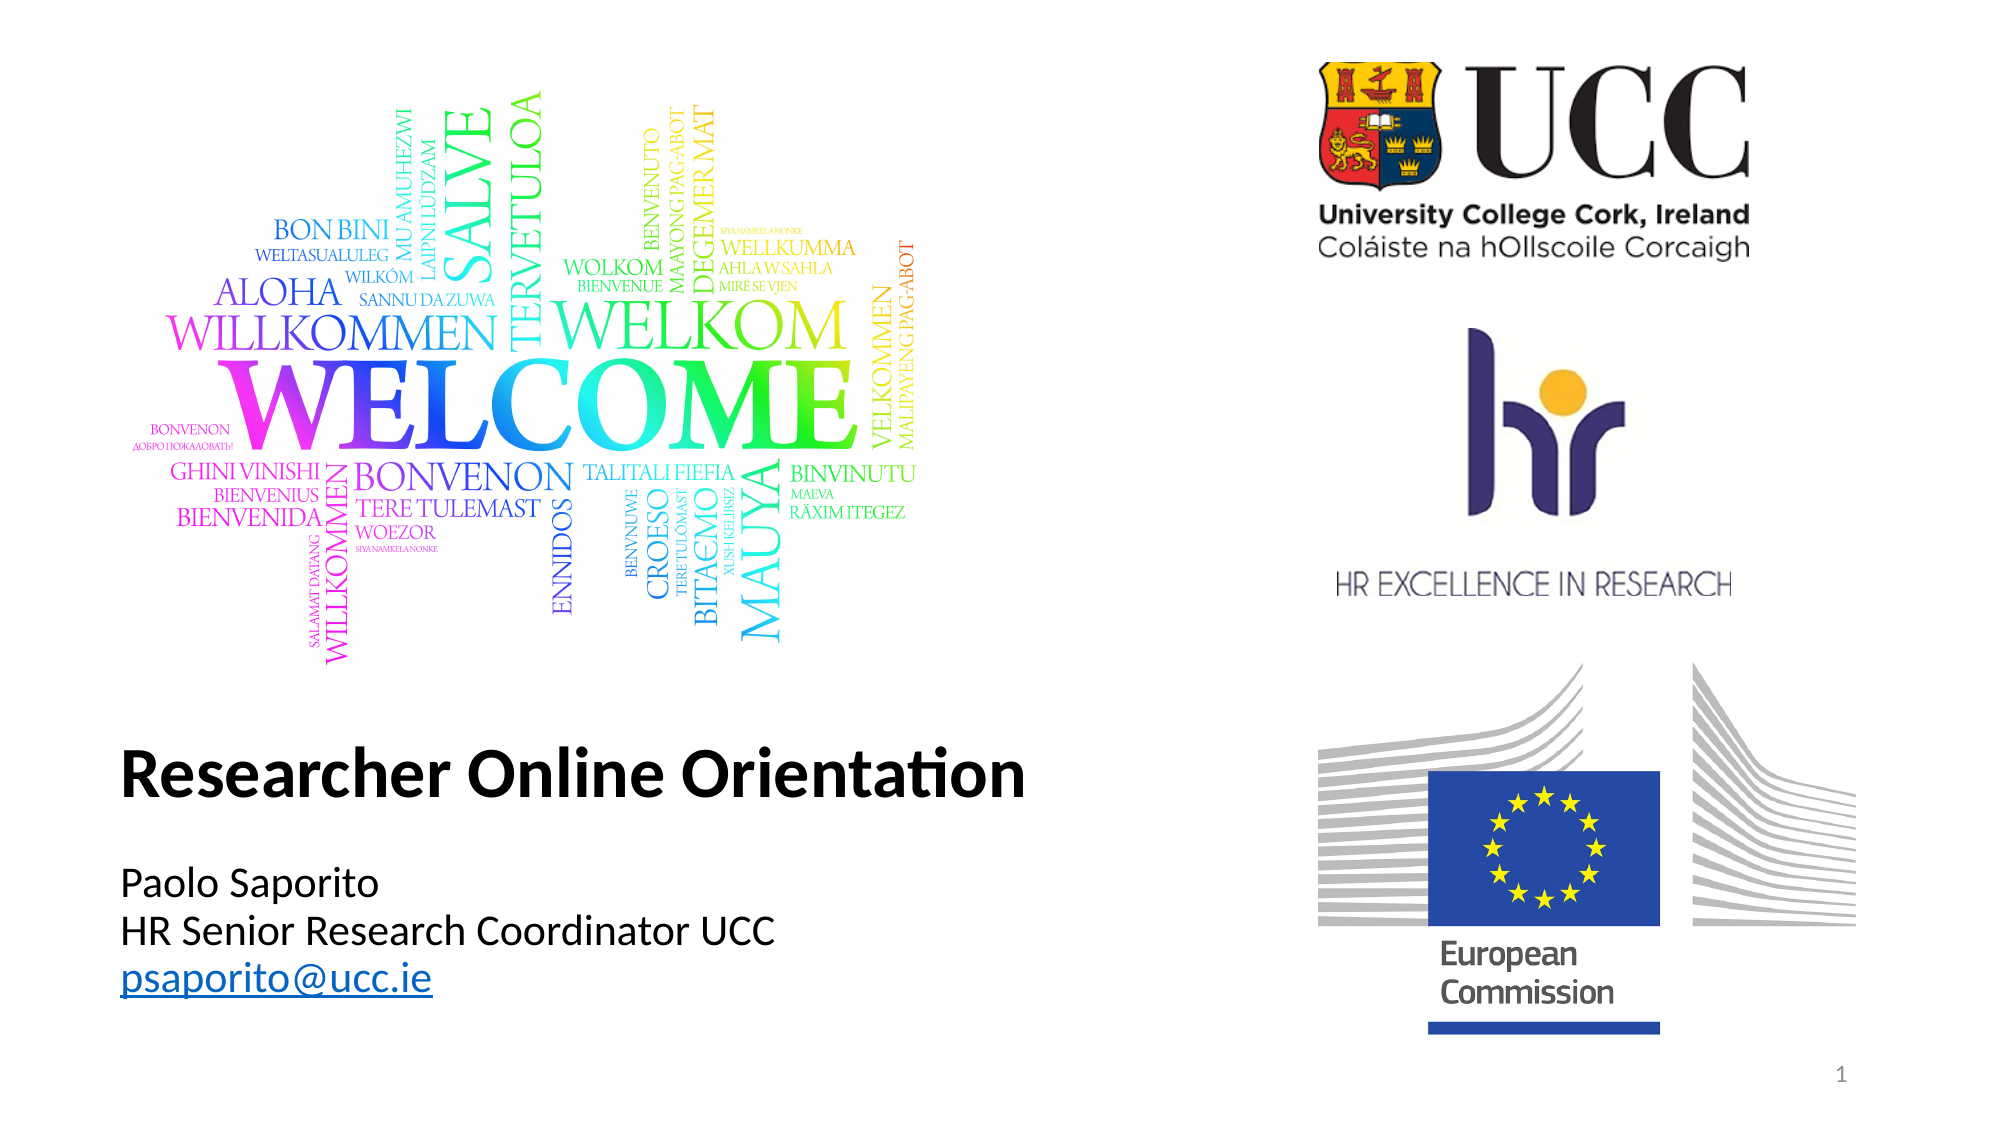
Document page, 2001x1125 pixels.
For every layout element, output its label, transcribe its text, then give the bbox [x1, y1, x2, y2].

picture [1337, 328, 1731, 596]
picture [1318, 62, 1749, 262]
slide_number 1 [1412, 1042, 1863, 1103]
picture [105, 62, 944, 692]
picture [1318, 662, 1856, 1035]
title Researcher Online Orientation Paolo Saporito HR Senior Research Coordinator UCC psaporito@ucc.ie [105, 726, 1122, 1063]
